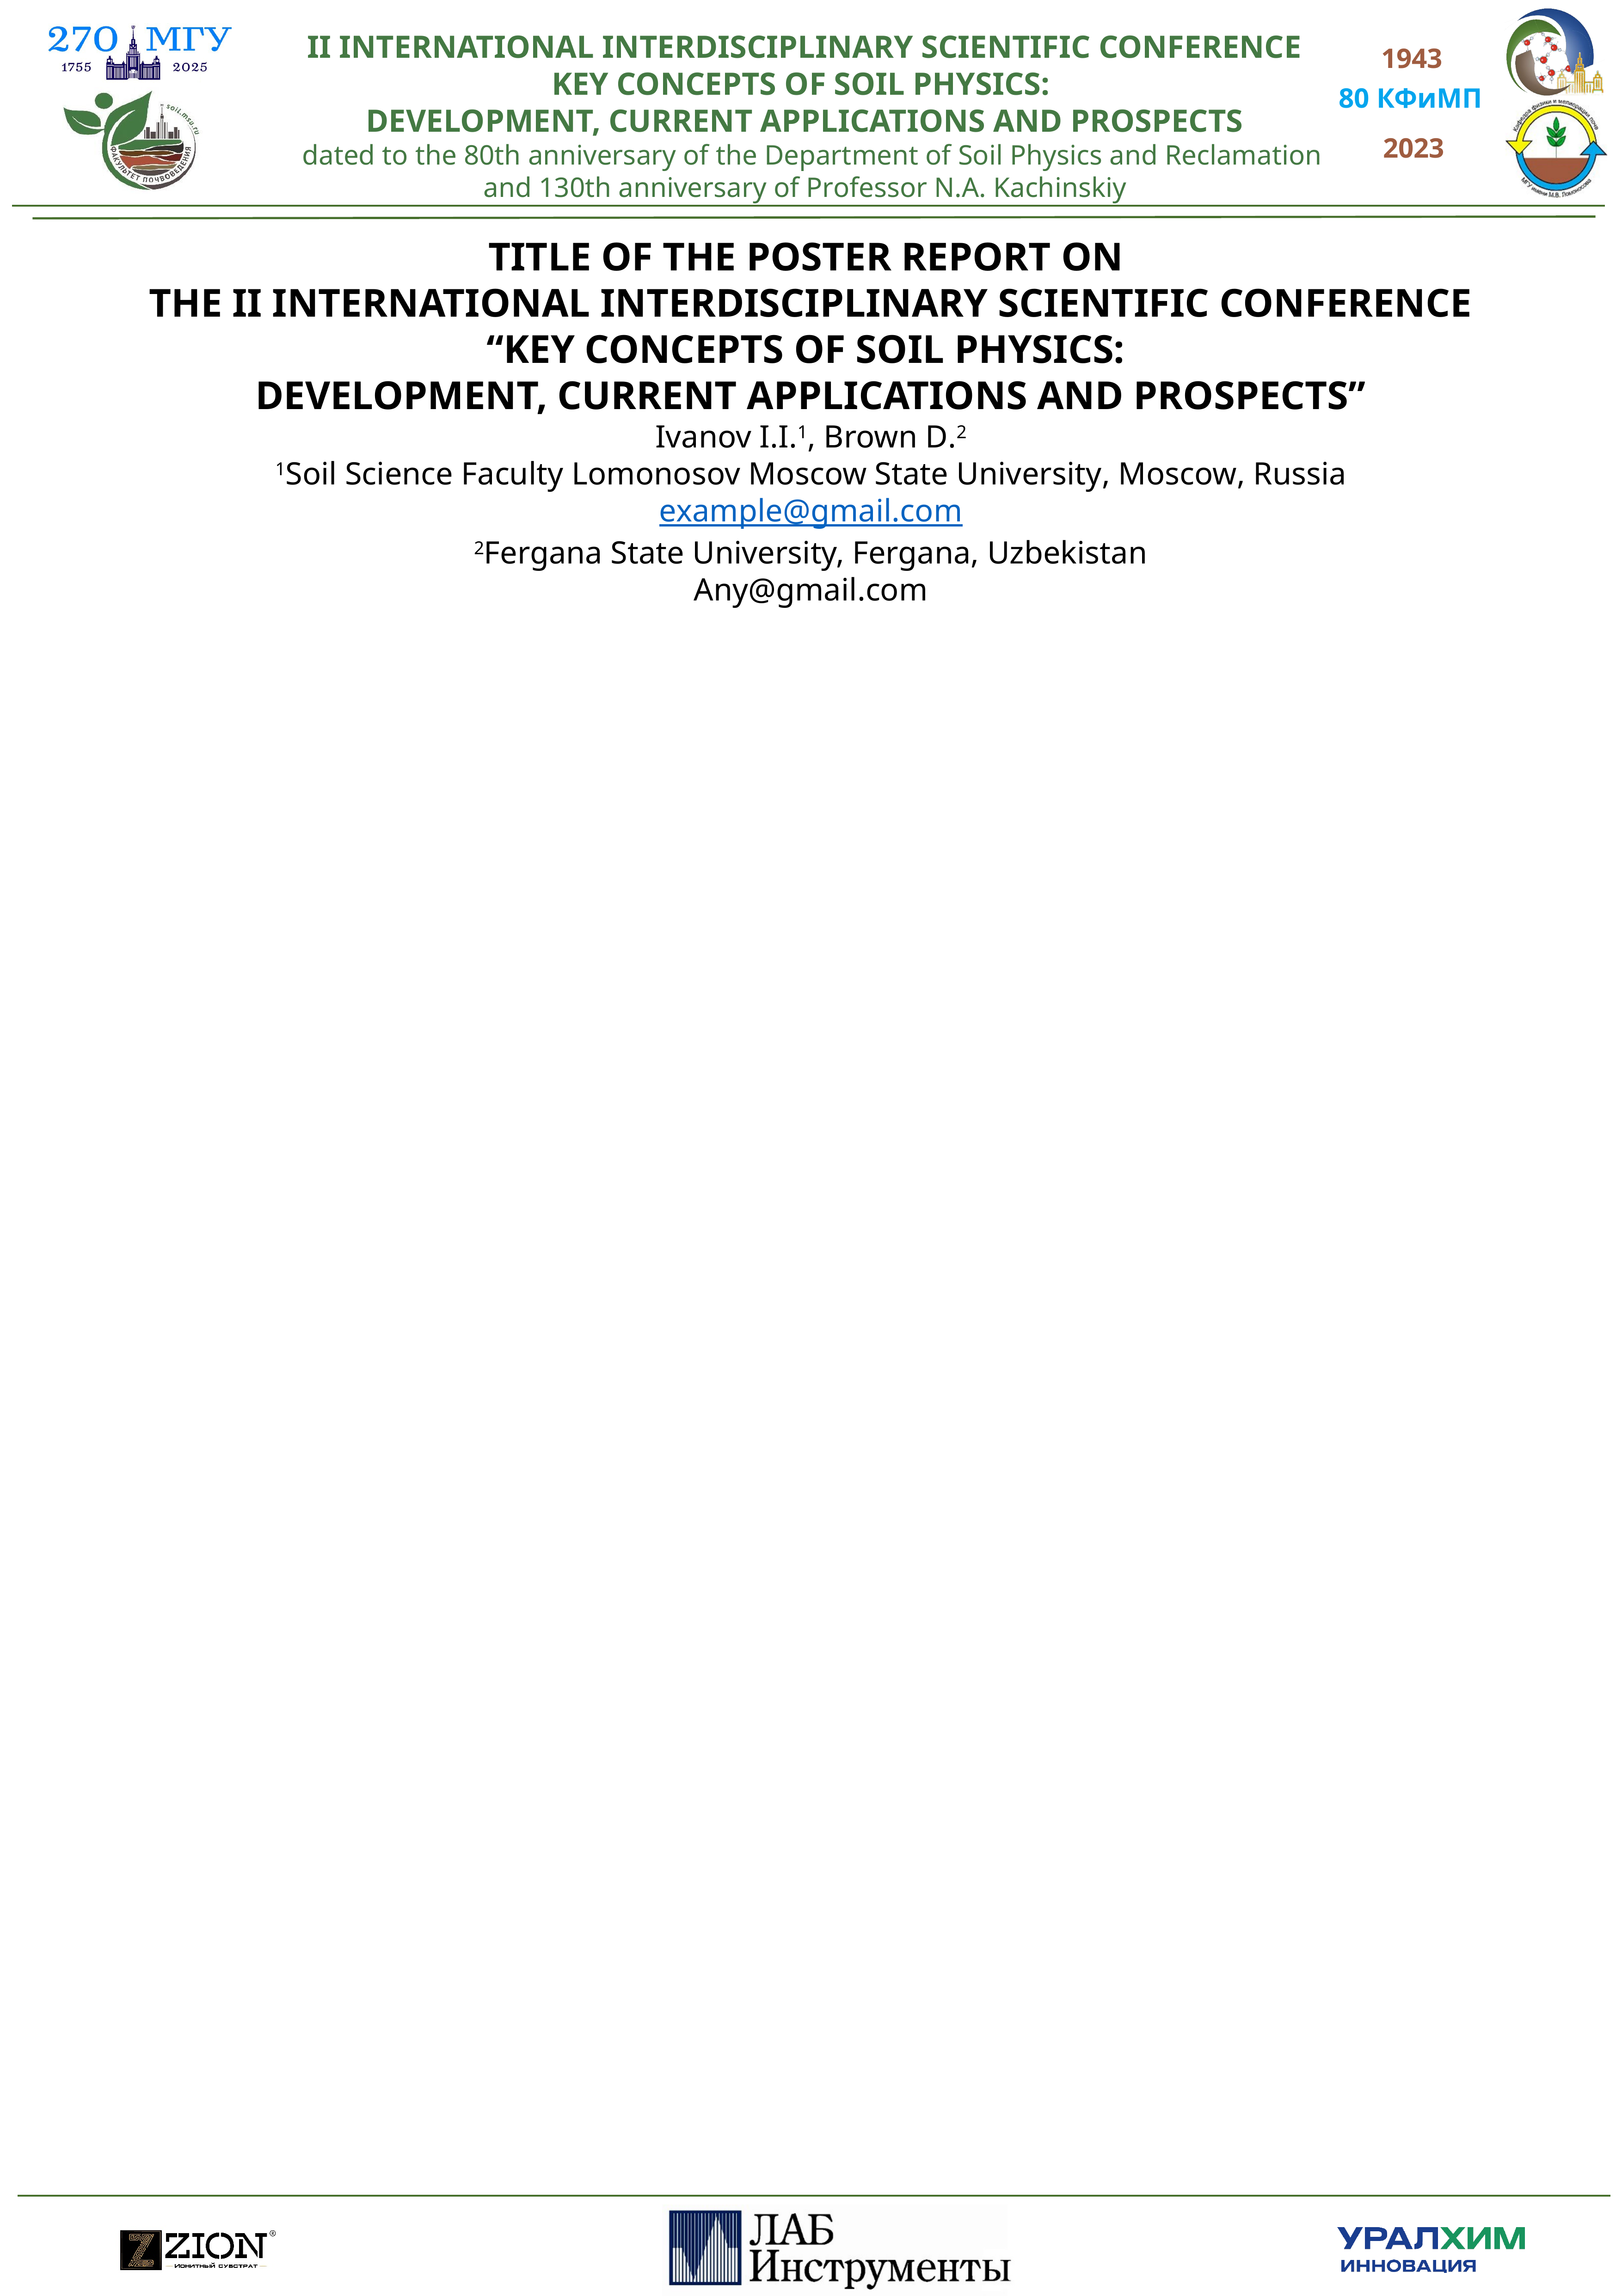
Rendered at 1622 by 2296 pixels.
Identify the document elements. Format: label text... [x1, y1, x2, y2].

text_box 2023 [1365, 127, 1462, 167]
text_box 80 КФиМП [1362, 77, 1505, 117]
text_box II INTERNATIONAL INTERDISCIPLINARY SCIENTIFIC CONFERENCE KEY CONCEPTS OF SOIL PHYSICS: DEVELOPMENT, CURRENT APPLICATIONS AND PROSPECTS dated to the 80th anniversary of the Department of Soil Physics and Reclamation and 130th anniversary of Professor N.A. Kachinskiy [248, 24, 1362, 206]
picture [662, 2204, 1015, 2296]
picture [1503, 8, 1607, 197]
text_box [48, 23, 235, 88]
picture [1337, 2227, 1525, 2273]
text_box 1943 [1369, 37, 1455, 77]
picture [100, 2210, 288, 2290]
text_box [32, 216, 1596, 219]
text_box title of the poster report on the II INTERNATIONAL INTERDISCIPLINARY SCIENTIFIC CONFERENCE “KEY CONCEPTS OF SOIL PHYSICS: DEVELOPMENT, CURRENT APPLICATIONS AND PROSPECTS” Ivanov I.I.1, Brown D.2 1Soil Science Faculty Lomonosov Moscow State University, Moscow, Russia example@gmail.com 2Fergana State University, Fergana, Uzbekistan Any@gmail.com [0, 228, 1622, 611]
picture [62, 88, 203, 194]
